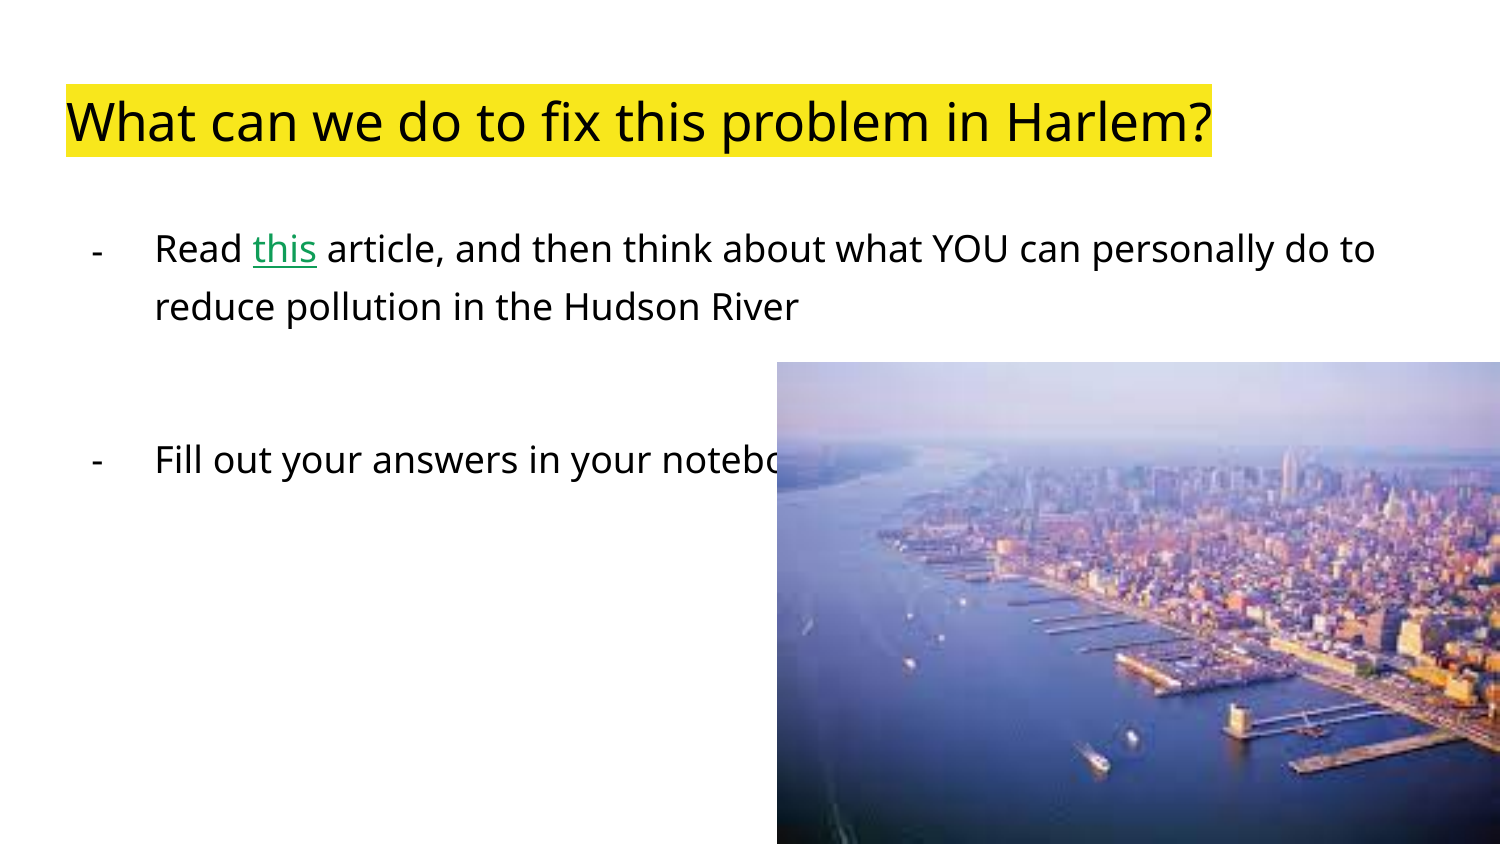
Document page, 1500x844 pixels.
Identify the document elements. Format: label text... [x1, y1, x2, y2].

picture [777, 361, 1500, 844]
list Read this article, and then think about what YOU can personally do to reduce pollution in the Hudson River Fill out your answers in your notebook!!! [51, 202, 1449, 750]
title What can we do to fix this problem in Harlem? [51, 72, 1449, 167]
